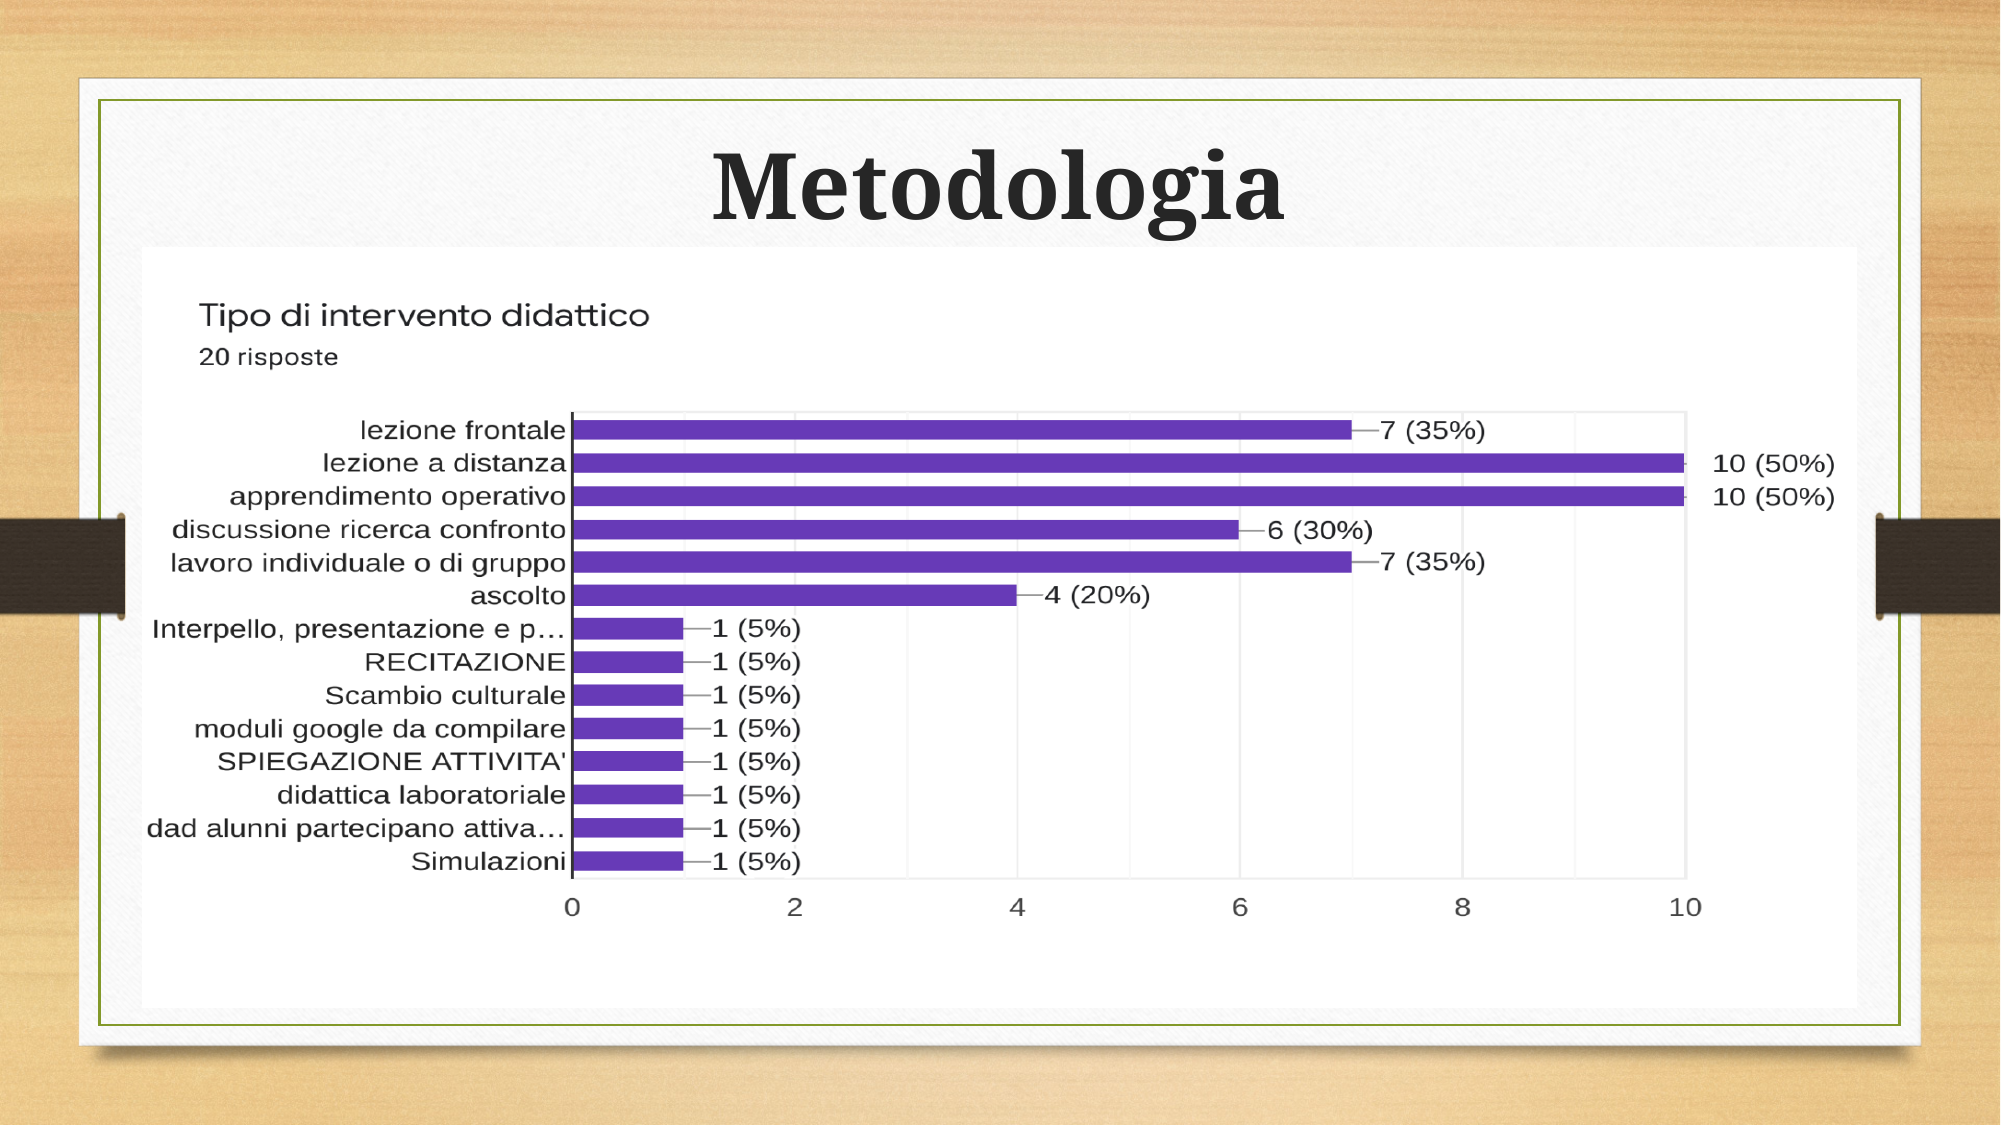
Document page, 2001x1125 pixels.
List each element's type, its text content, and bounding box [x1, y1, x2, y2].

title Metodologia [212, 118, 1788, 244]
picture [0, 0, 2001, 1125]
